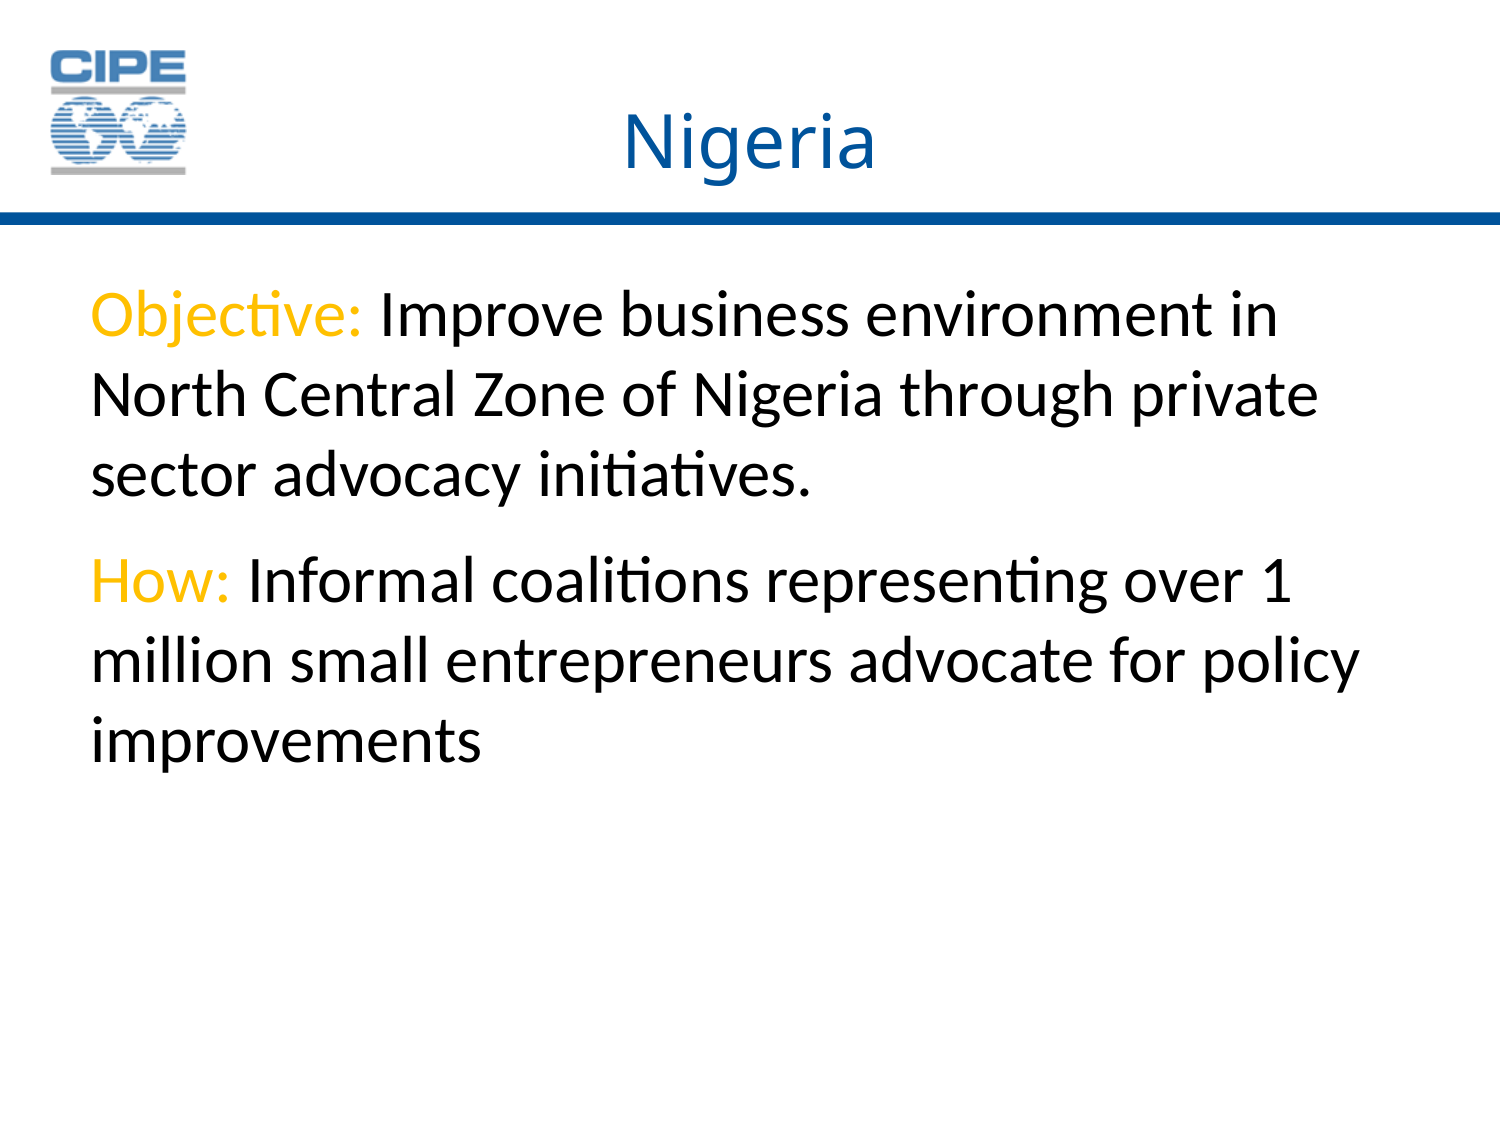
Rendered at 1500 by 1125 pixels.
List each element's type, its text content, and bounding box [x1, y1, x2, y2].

title Nigeria [75, 45, 1425, 233]
list Objective: Improve business environment in North Central Zone of Nigeria through private sector advocacy initiatives. How: Informal coalitions representing over 1 million small entrepreneurs advocate for policy improvements [75, 262, 1425, 1005]
picture [50, 50, 75, 175]
